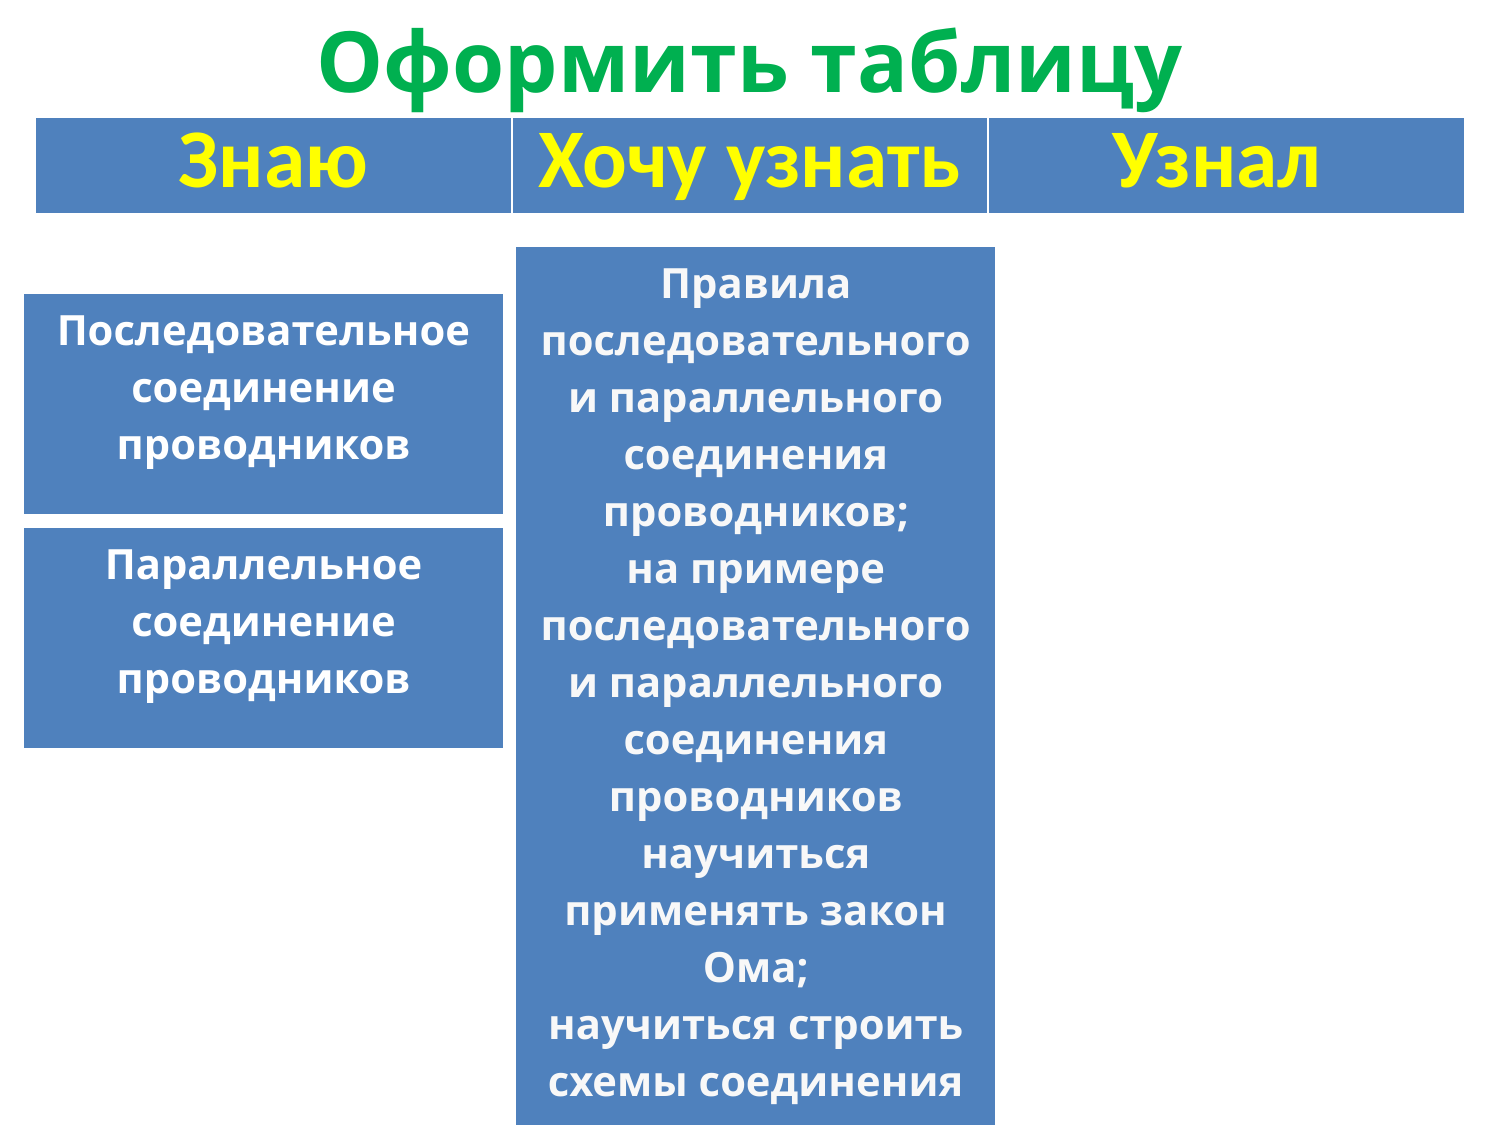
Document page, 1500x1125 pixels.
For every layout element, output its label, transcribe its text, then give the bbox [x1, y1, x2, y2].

table_header Последовательное соединение проводников [24, 294, 503, 514]
table_header Параллельное соединение проводников [24, 528, 503, 748]
title Оформить таблицу [75, 0, 1425, 116]
table_header Знаю [36, 118, 511, 213]
table_header Узнал [989, 118, 1464, 213]
table_header Правила последовательного и параллельного соединения проводников; на примере последовательного и параллельного соединения проводников научиться применять закон Ома; научиться строить схемы соединения проводников [516, 247, 995, 1125]
table_header Хочу узнать [513, 118, 987, 213]
